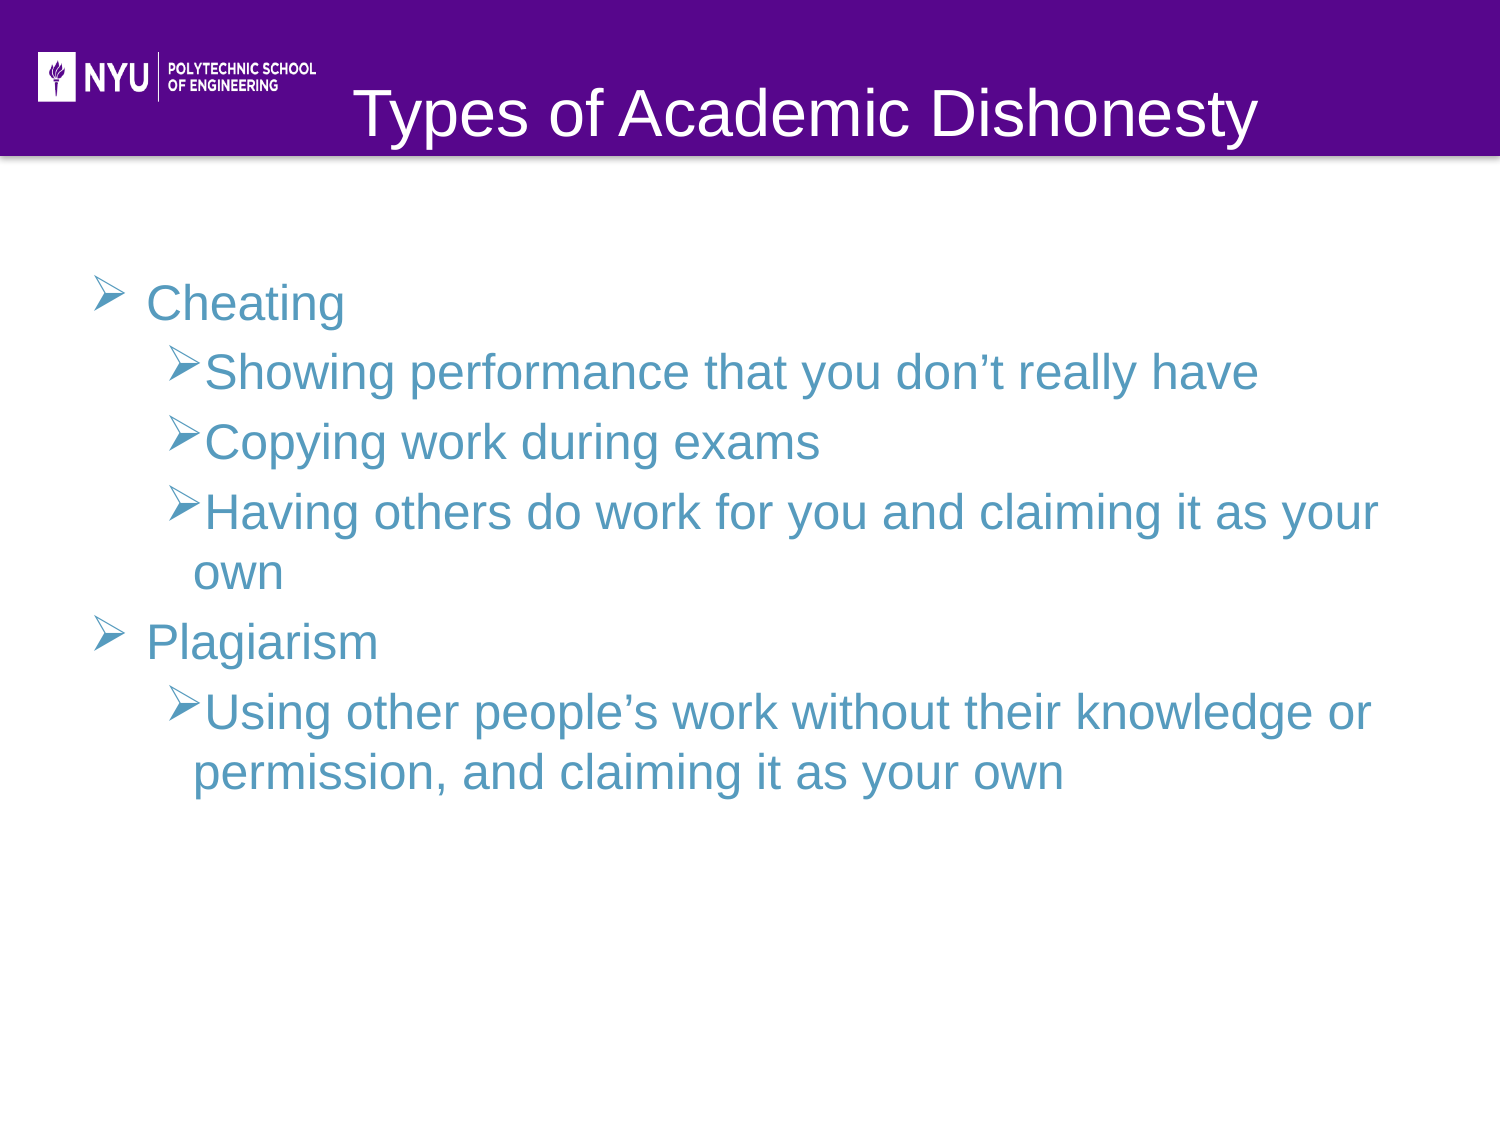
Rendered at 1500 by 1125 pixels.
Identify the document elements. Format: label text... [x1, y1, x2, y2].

title Types of Academic Dishonesty [337, 62, 1500, 250]
picture [38, 52, 316, 102]
list Cheating Showing performance that you don’t really have Copying work during exams Having others do work for you and claiming it as your own Plagiarism Using other people’s work without their knowledge or permission, and claiming it as your own [75, 262, 1425, 1005]
